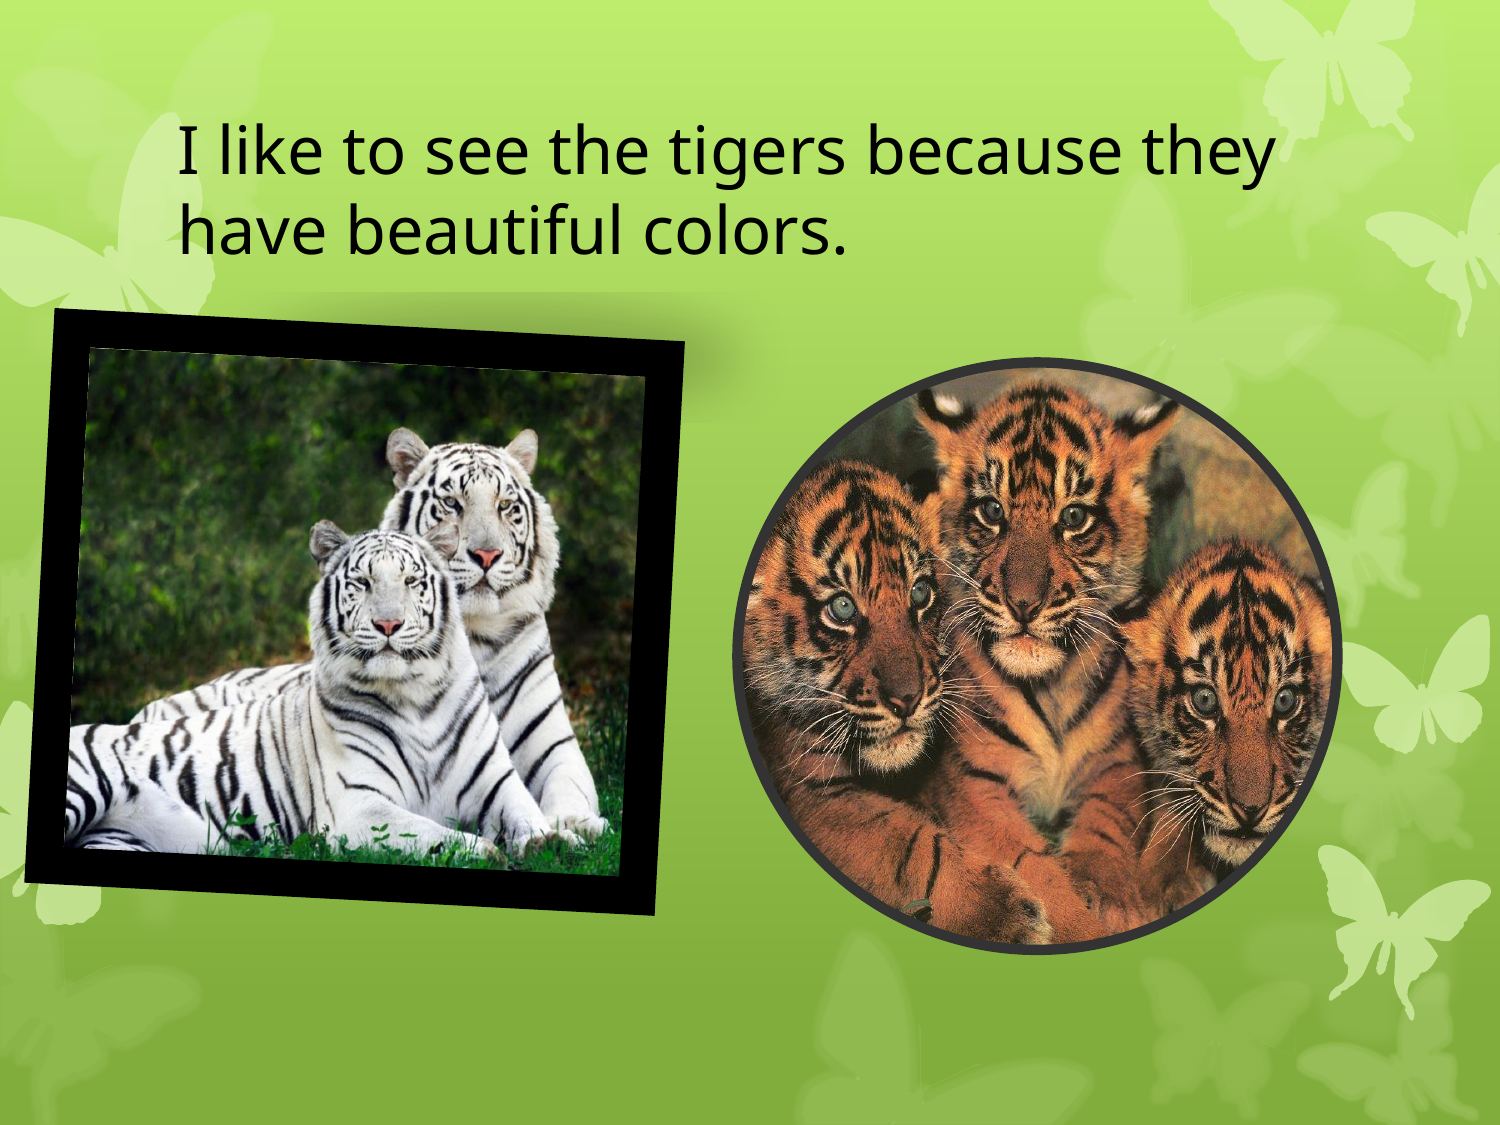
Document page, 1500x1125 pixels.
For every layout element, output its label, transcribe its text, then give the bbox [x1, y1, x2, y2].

title I like to see the tigers because they have beautiful colors. [162, 112, 1332, 265]
picture [736, 361, 1338, 951]
picture [64, 348, 645, 876]
